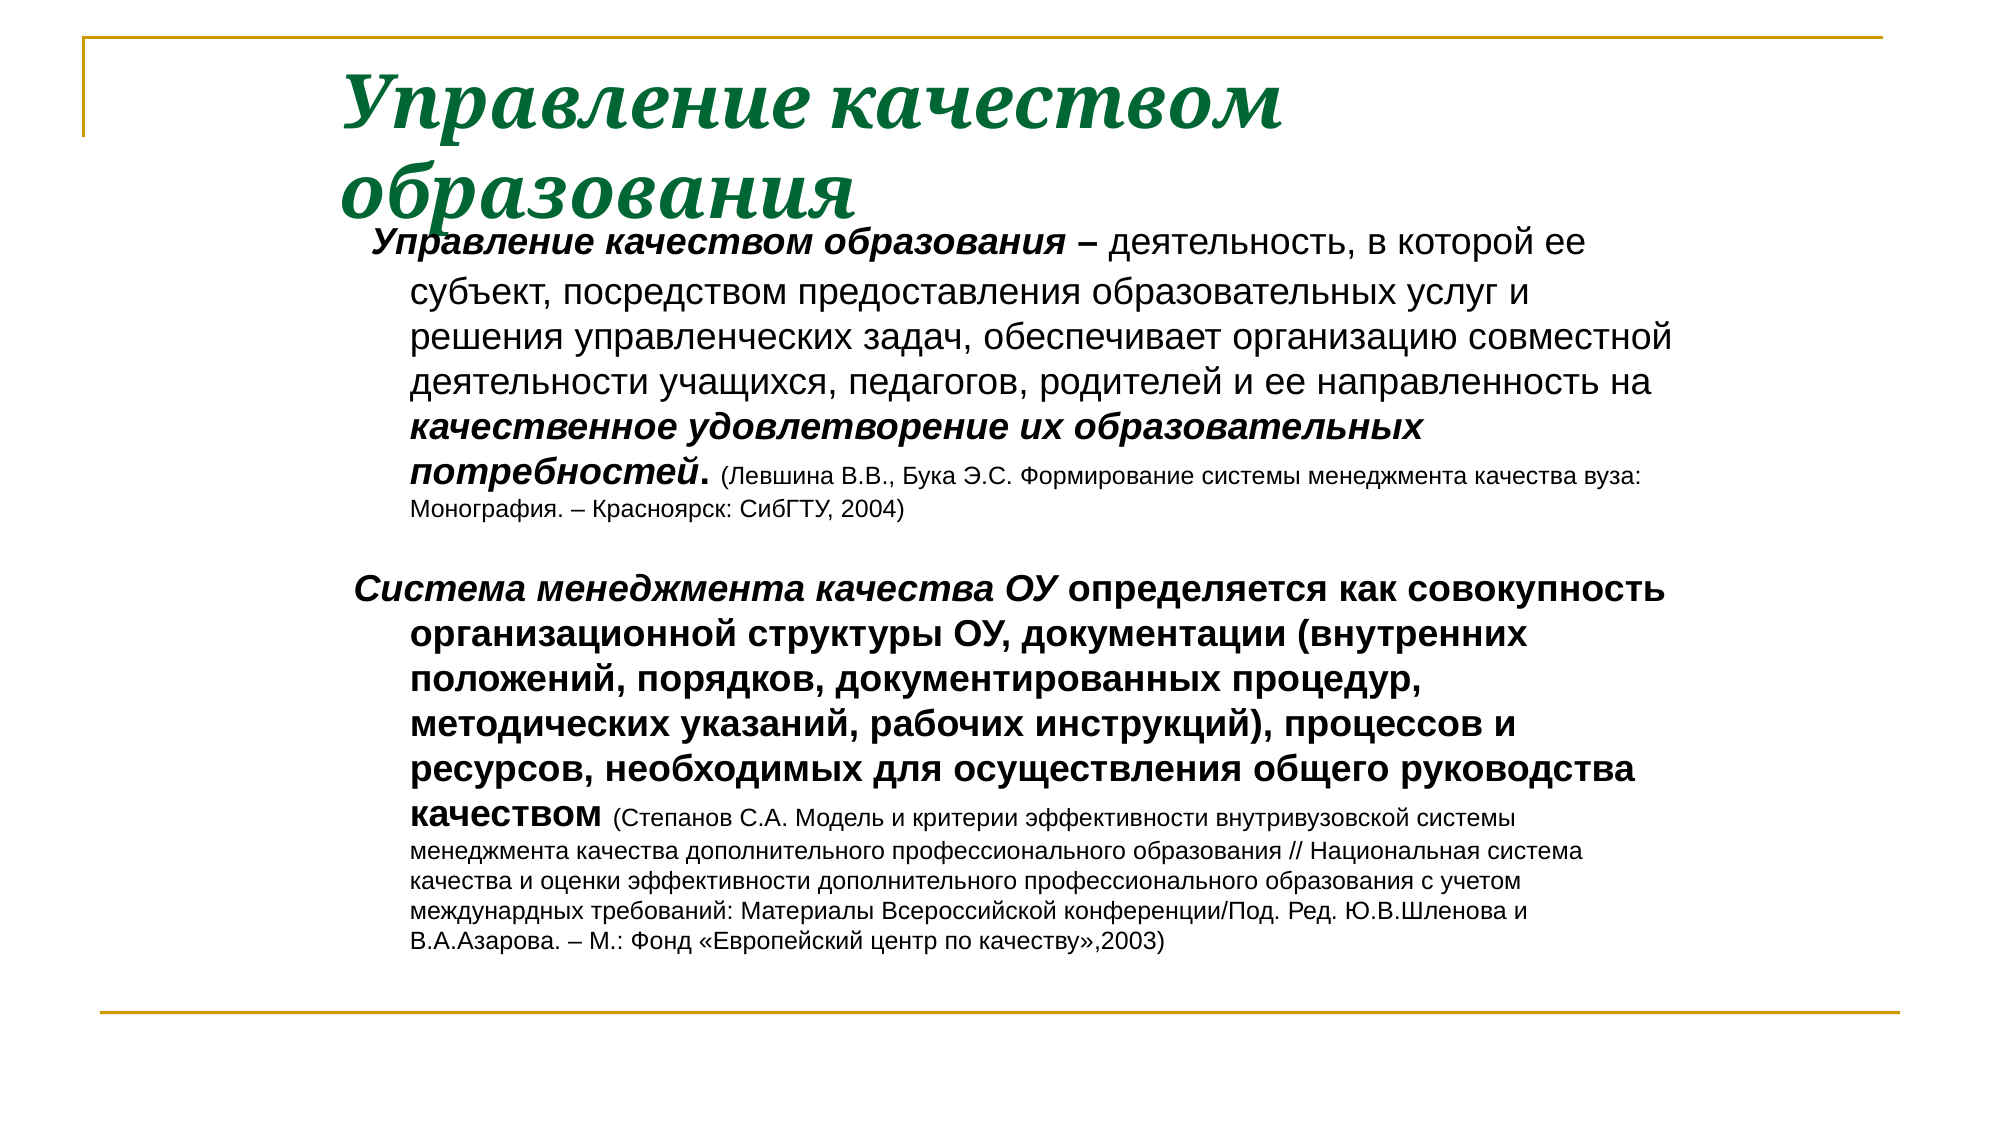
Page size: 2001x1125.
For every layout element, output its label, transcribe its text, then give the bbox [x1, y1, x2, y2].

list Управление качеством образования – деятельность, в которой ее субъект, посредством предоставления образовательных услуг и решения управленческих задач, обеспечивает организацию совместной деятельности учащихся, педагогов, родителей и ее направленность на качественное удовлетворение их образовательных потребностей. (Левшина В.В., Бука Э.С. Формирование системы менеджмента качества вуза: Монография. – Красноярск: СибГТУ, 2004) Система менеджмента качества ОУ определяется как совокупность организационной структуры ОУ, документации (внутренних положений, порядков, документированных процедур, методических указаний, рабочих инструкций), процессов и ресурсов, необходимых для осуществления общего руководства качеством (Степанов С.А. Модель и критерии эффективности внутривузовской системы менеджмента качества дополнительного профессионального образования // Национальная система качества и оценки эффективности дополнительного профессионального образования с учетом междунардных требований: Материалы Всероссийской конференции/Под. Ред. Ю.В.Шленова и В.А.Азарова. – М.: Фонд «Европейский центр по качеству»,2003) [338, 184, 1689, 1006]
title Управление качеством образования [324, 45, 1675, 161]
